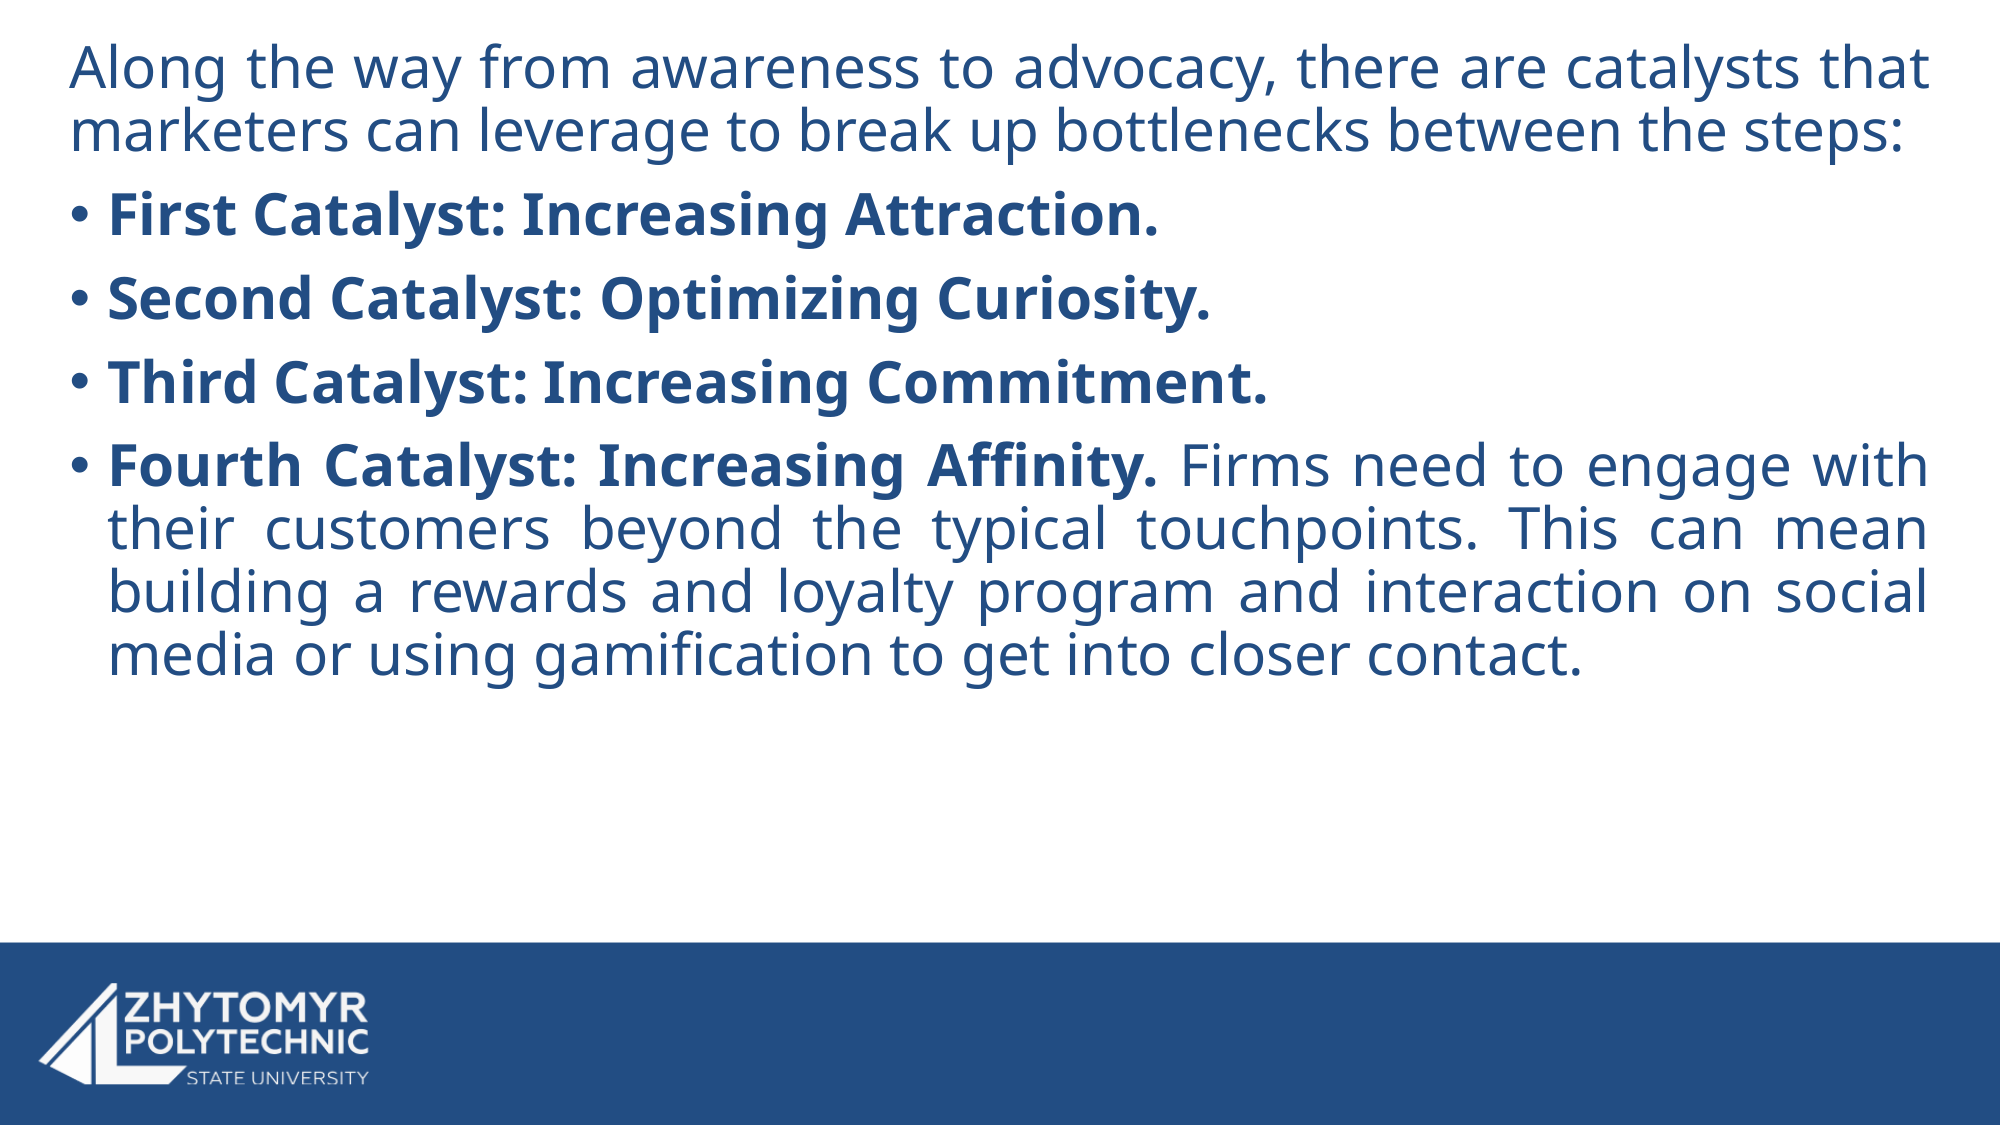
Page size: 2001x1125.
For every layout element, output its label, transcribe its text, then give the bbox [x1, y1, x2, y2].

picture [0, 0, 2000, 1125]
list Along the way from awareness to advocacy, there are catalysts that marketers can leverage to break up bottlenecks between the steps: First Catalyst: Increasing Attraction. Second Catalyst: Optimizing Curiosity. Third Catalyst: Increasing Commitment. Fourth Catalyst: Increasing Affinity. Firms need to engage with their customers beyond the typical touchpoints. This can mean building a rewards and loyalty program and interaction on social media or using gamification to get into closer contact. [54, 31, 1945, 947]
